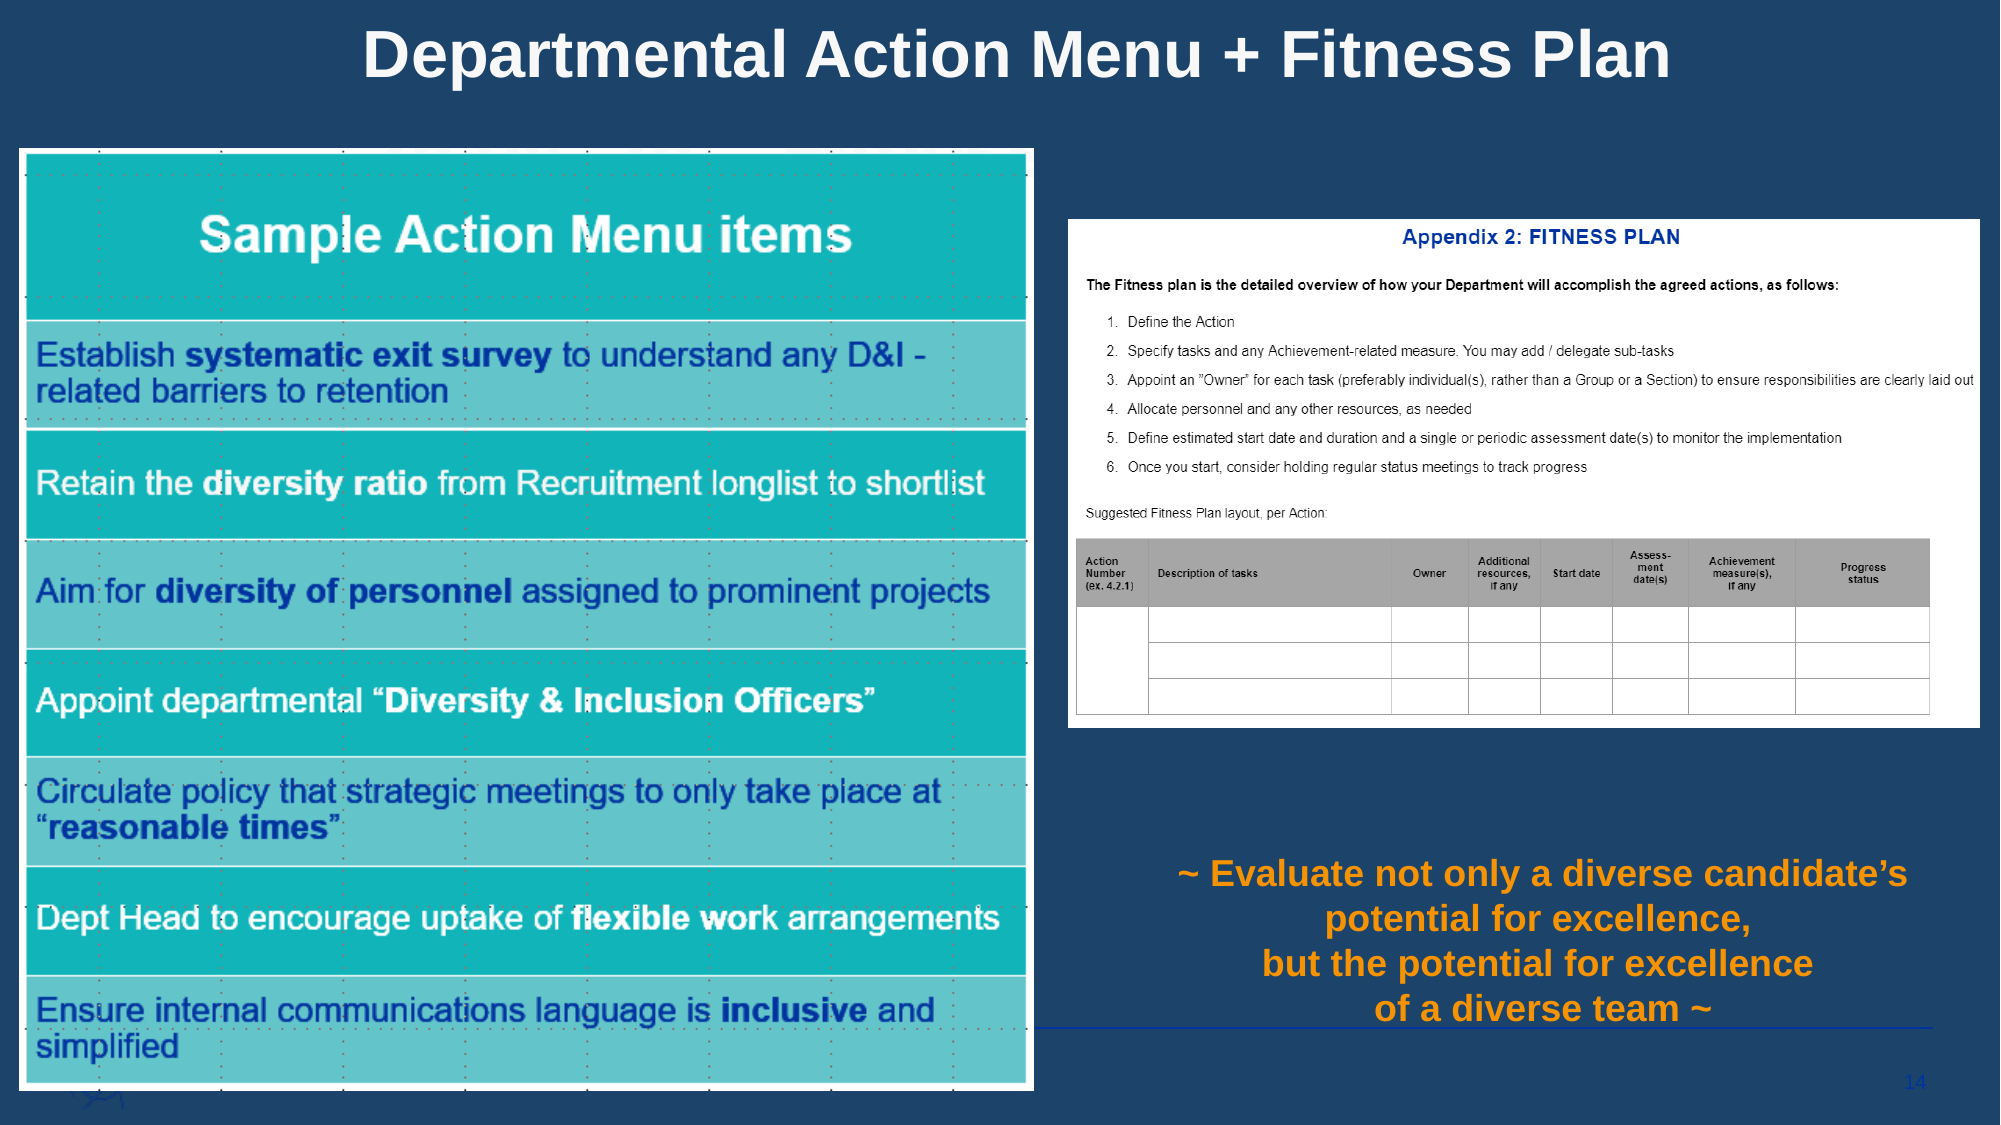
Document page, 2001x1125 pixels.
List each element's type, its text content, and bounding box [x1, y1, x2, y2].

picture [1068, 219, 1980, 728]
slide_number 14 [1815, 1051, 1927, 1112]
title Departmental Action Menu + Fitness Plan [90, 19, 1946, 108]
picture [19, 148, 1034, 1091]
text_box ~ Evaluate not only a diverse candidate’s potential for excellence, but the potential for excellence of a diverse team ~ [1094, 841, 1993, 1036]
